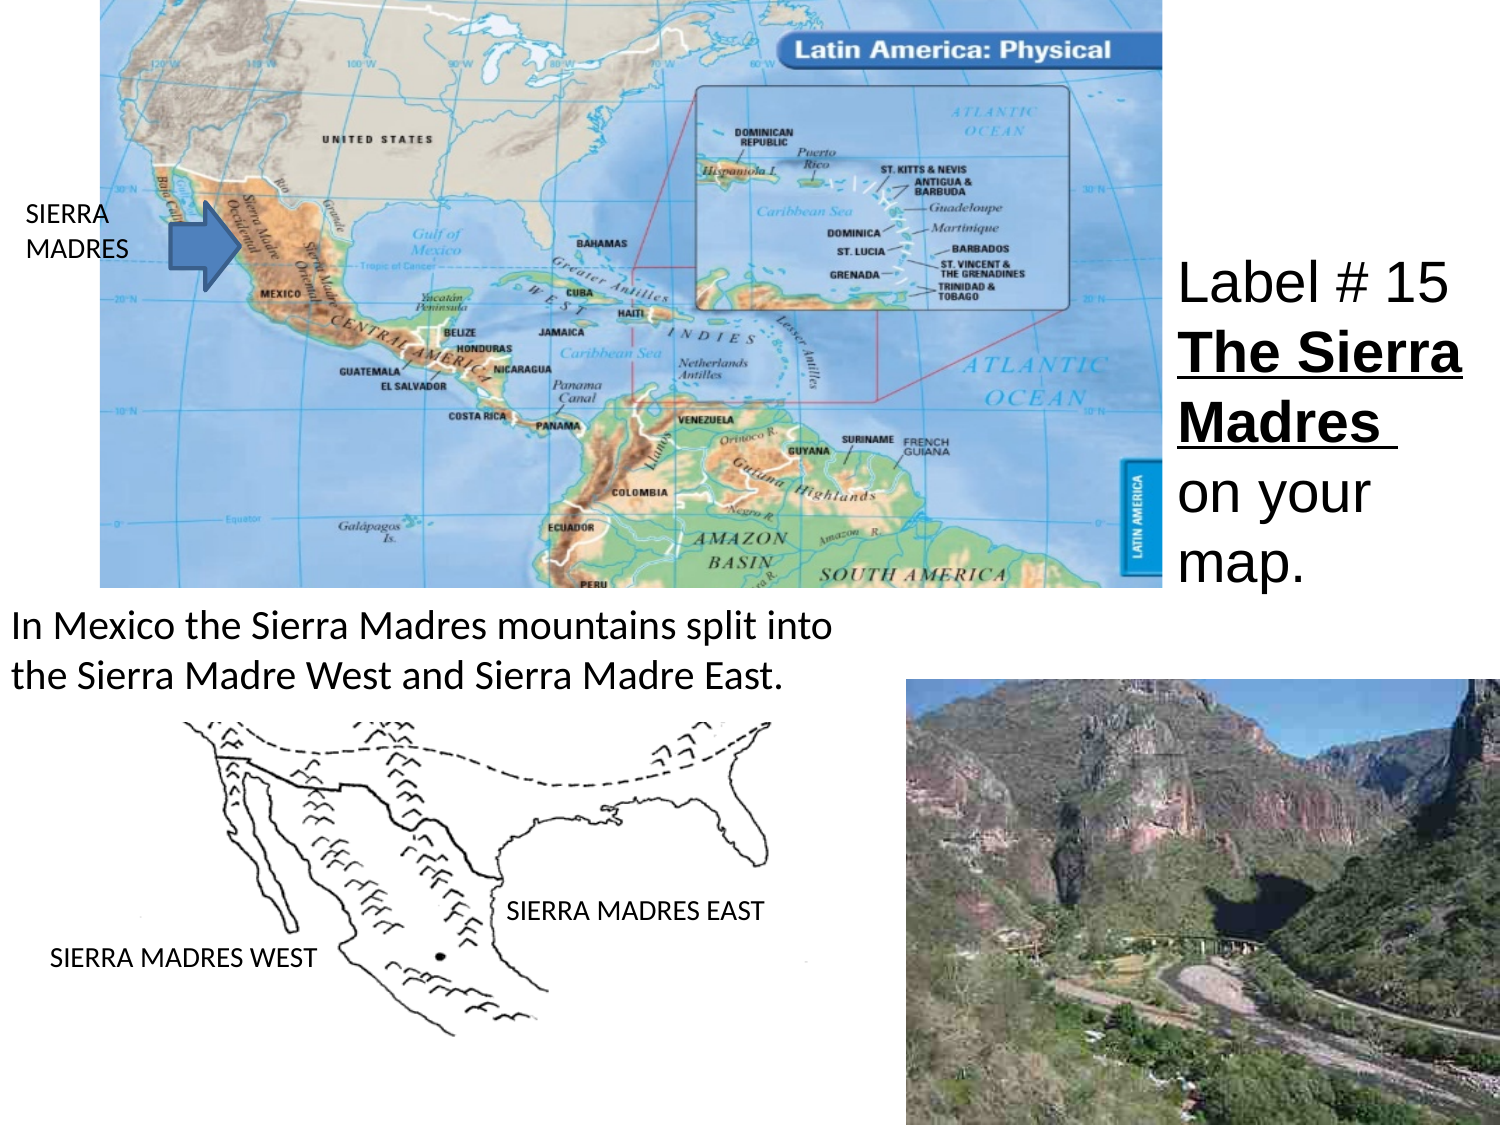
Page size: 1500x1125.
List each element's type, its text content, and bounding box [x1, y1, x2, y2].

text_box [34, 721, 900, 1043]
picture [1131, 475, 1143, 525]
text_box Label # 15 The Sierra Madres on your map. [1162, 237, 1500, 602]
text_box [10, 186, 241, 306]
picture [99, 0, 1163, 588]
text_box In Mexico the Sierra Madres mountains split into the Sierra Madre West and Sierra Madre East. [0, 590, 903, 706]
picture [1132, 528, 1143, 558]
picture [905, 679, 1500, 1125]
